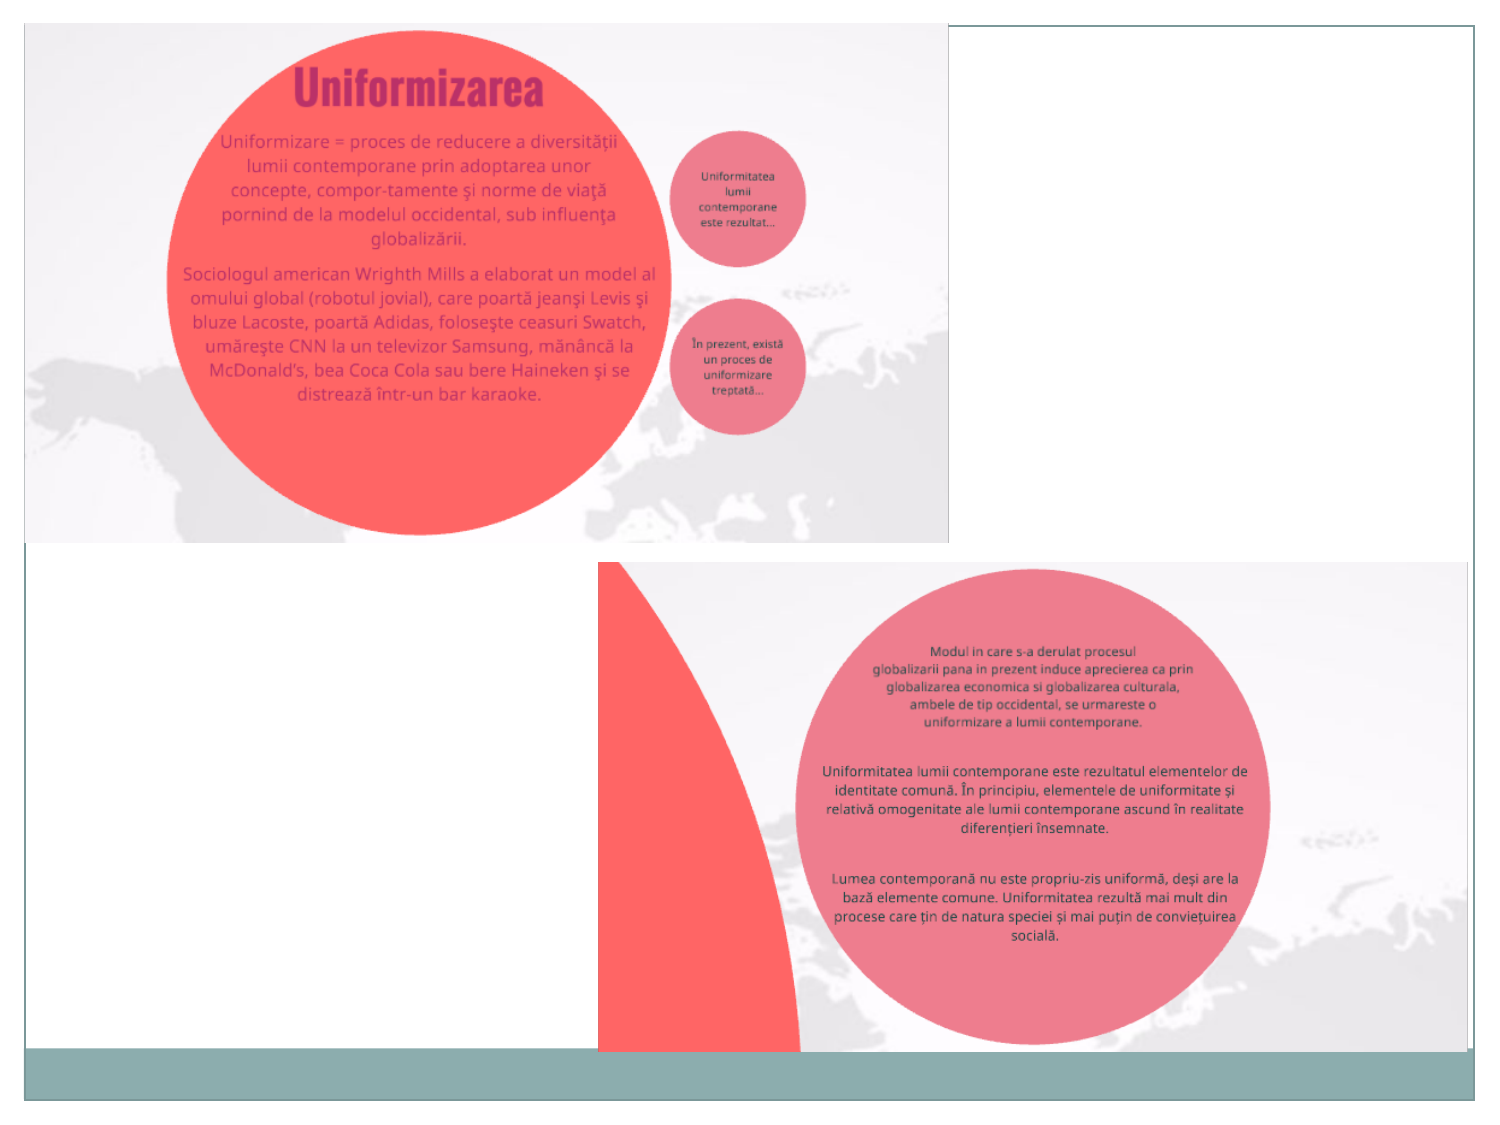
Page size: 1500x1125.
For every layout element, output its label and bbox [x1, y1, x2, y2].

list [597, 562, 1470, 1052]
list [23, 23, 950, 543]
